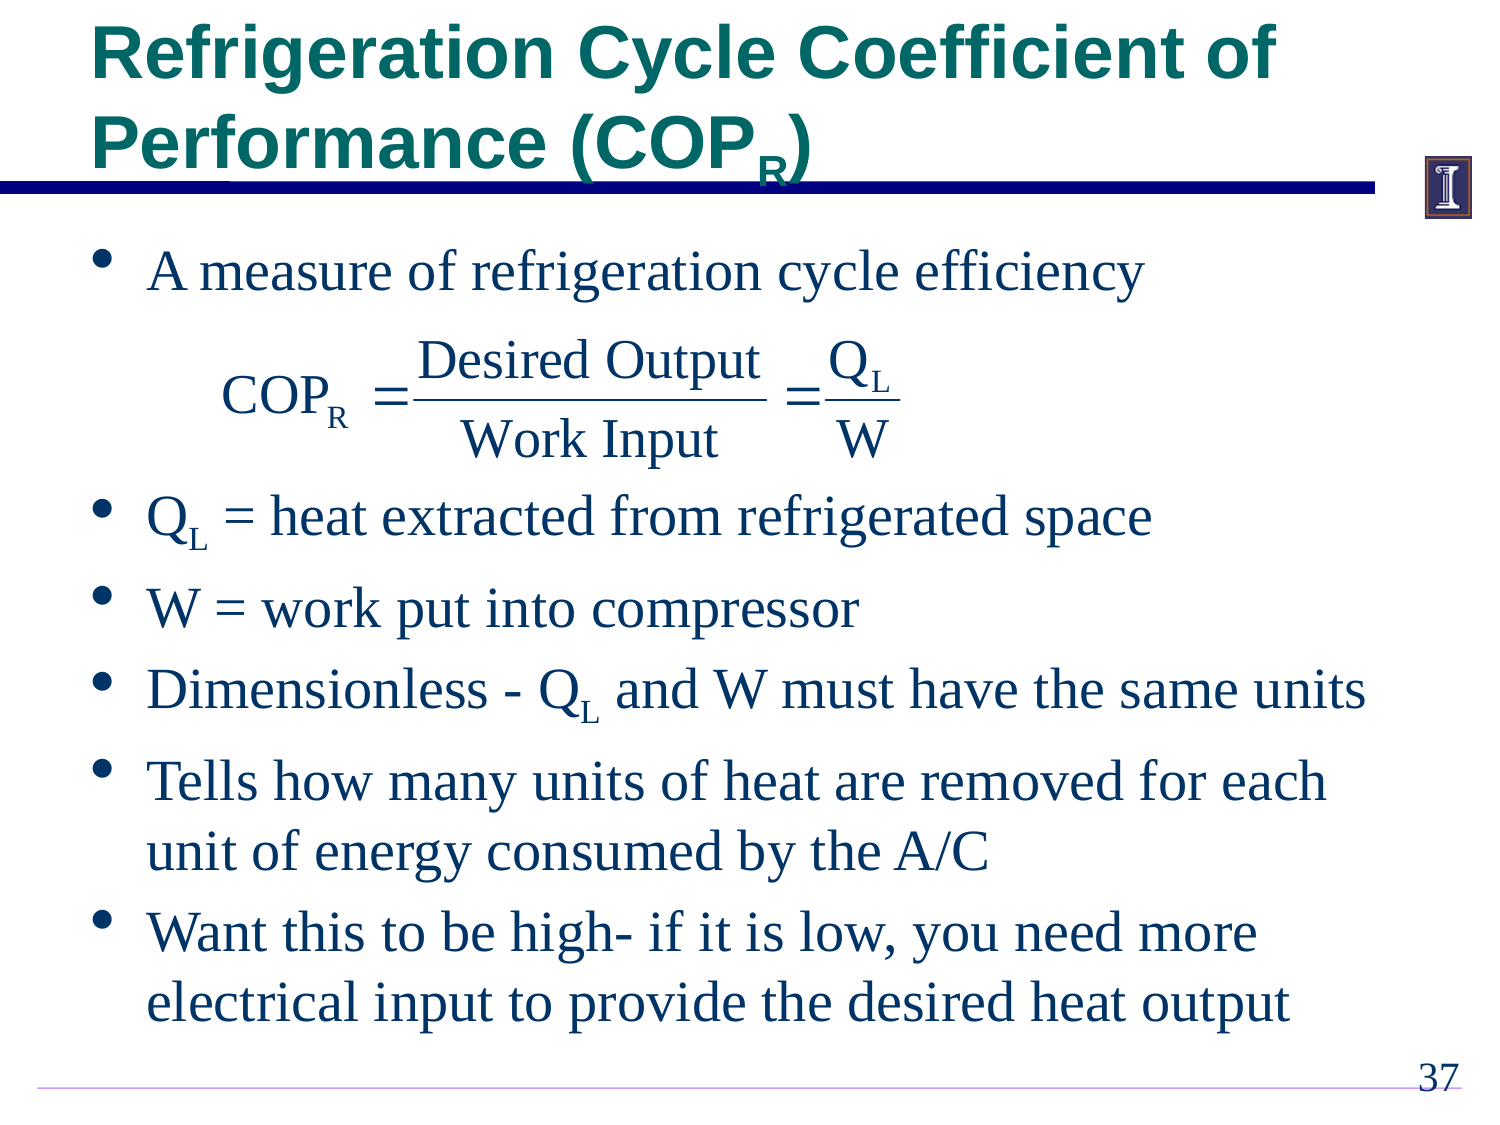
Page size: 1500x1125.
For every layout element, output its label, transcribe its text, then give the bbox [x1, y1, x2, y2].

list A measure of refrigeration cycle efficiency QL = heat extracted from refrigerated space W = work put into compressor Dimensionless - QL and W must have the same units Tells how many units of heat are removed for each unit of energy consumed by the A/C Want this to be high- if it is low, you need more electrical input to provide the desired heat output [74, 224, 1388, 838]
picture [1424, 156, 1472, 219]
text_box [214, 324, 1231, 480]
title Refrigeration Cycle Coefficient of Performance (COPR) [74, 12, 1388, 188]
slide_number 36 [1162, 1037, 1476, 1113]
